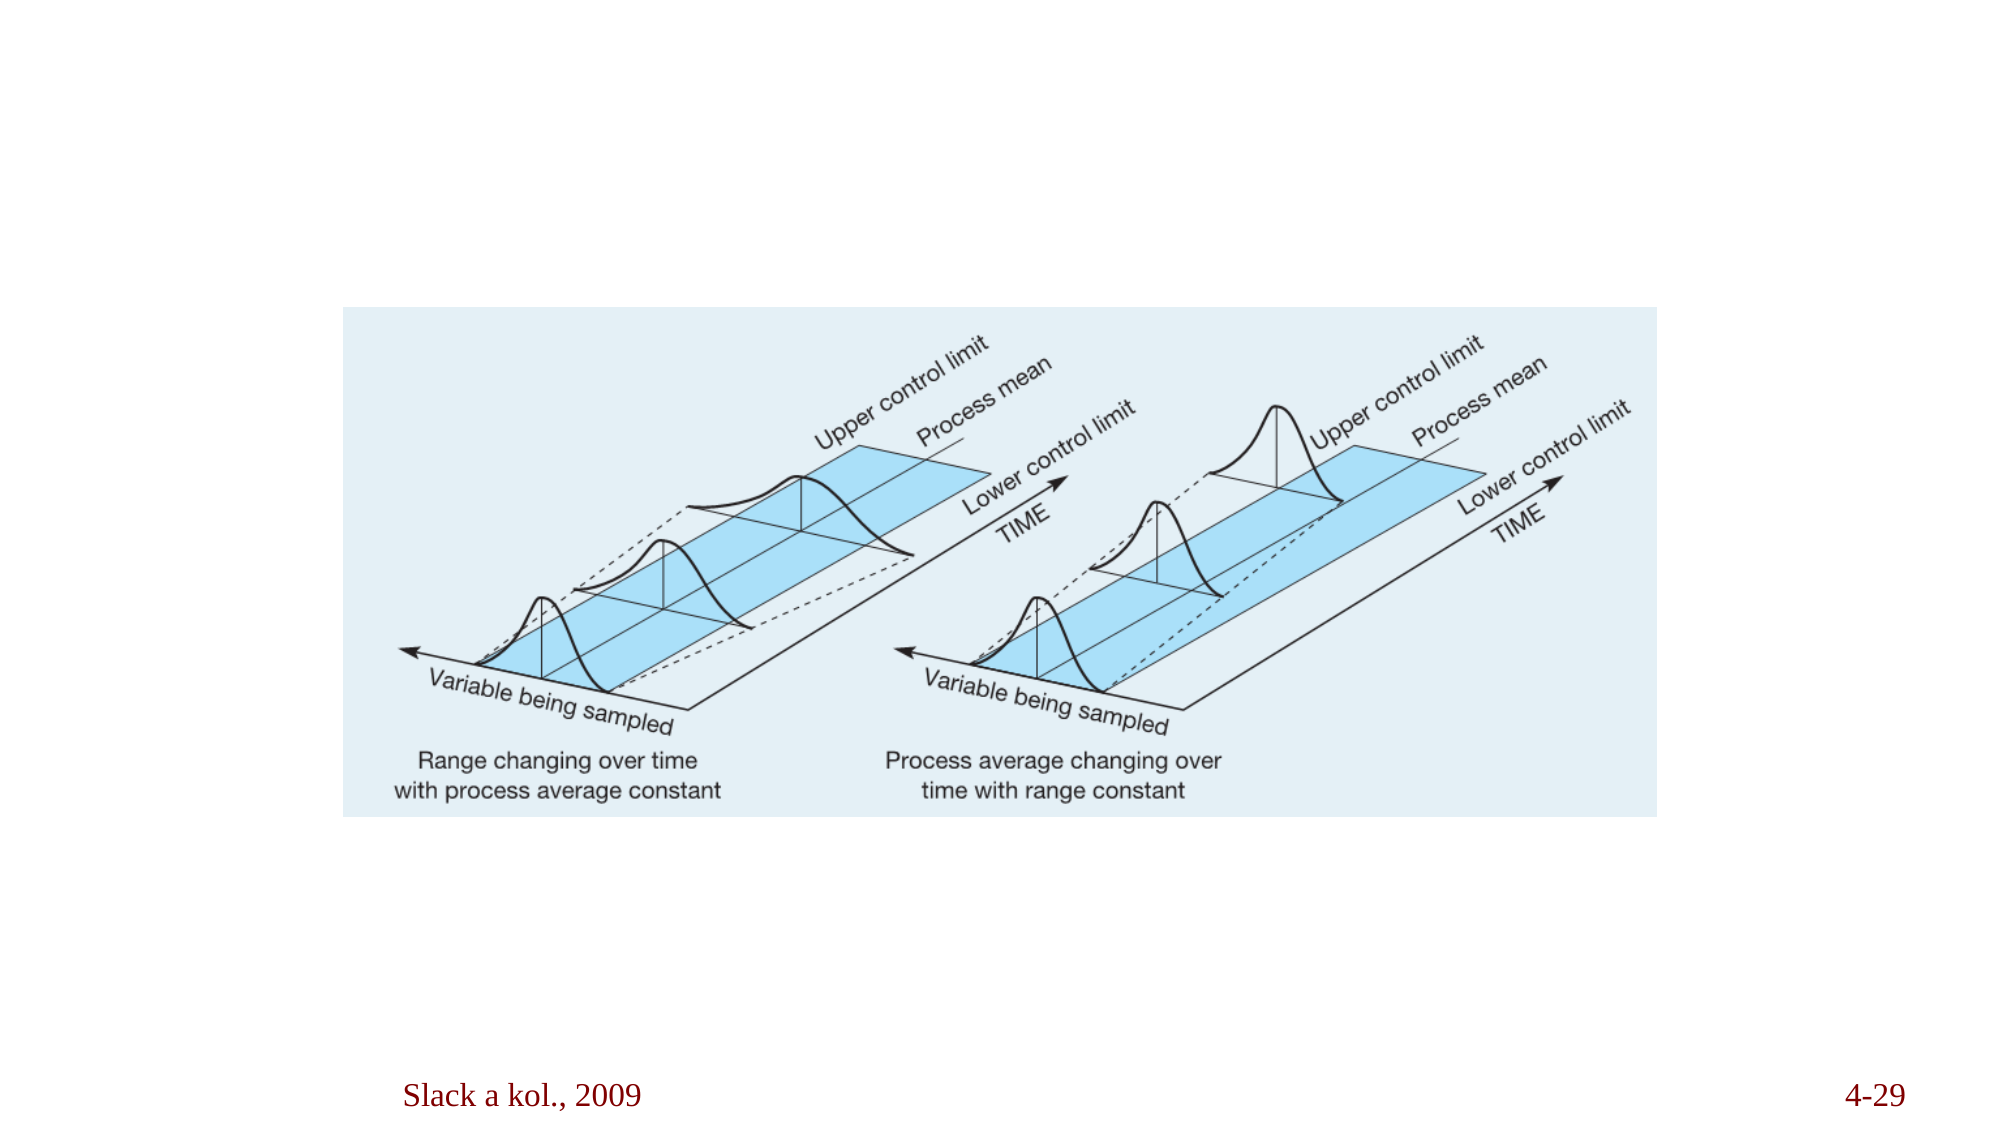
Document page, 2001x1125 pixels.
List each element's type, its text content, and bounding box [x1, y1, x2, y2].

picture [343, 307, 1657, 818]
footer Slack a kol., 2009 [387, 1046, 1271, 1122]
slide_number 4-29 [1441, 1046, 1922, 1122]
